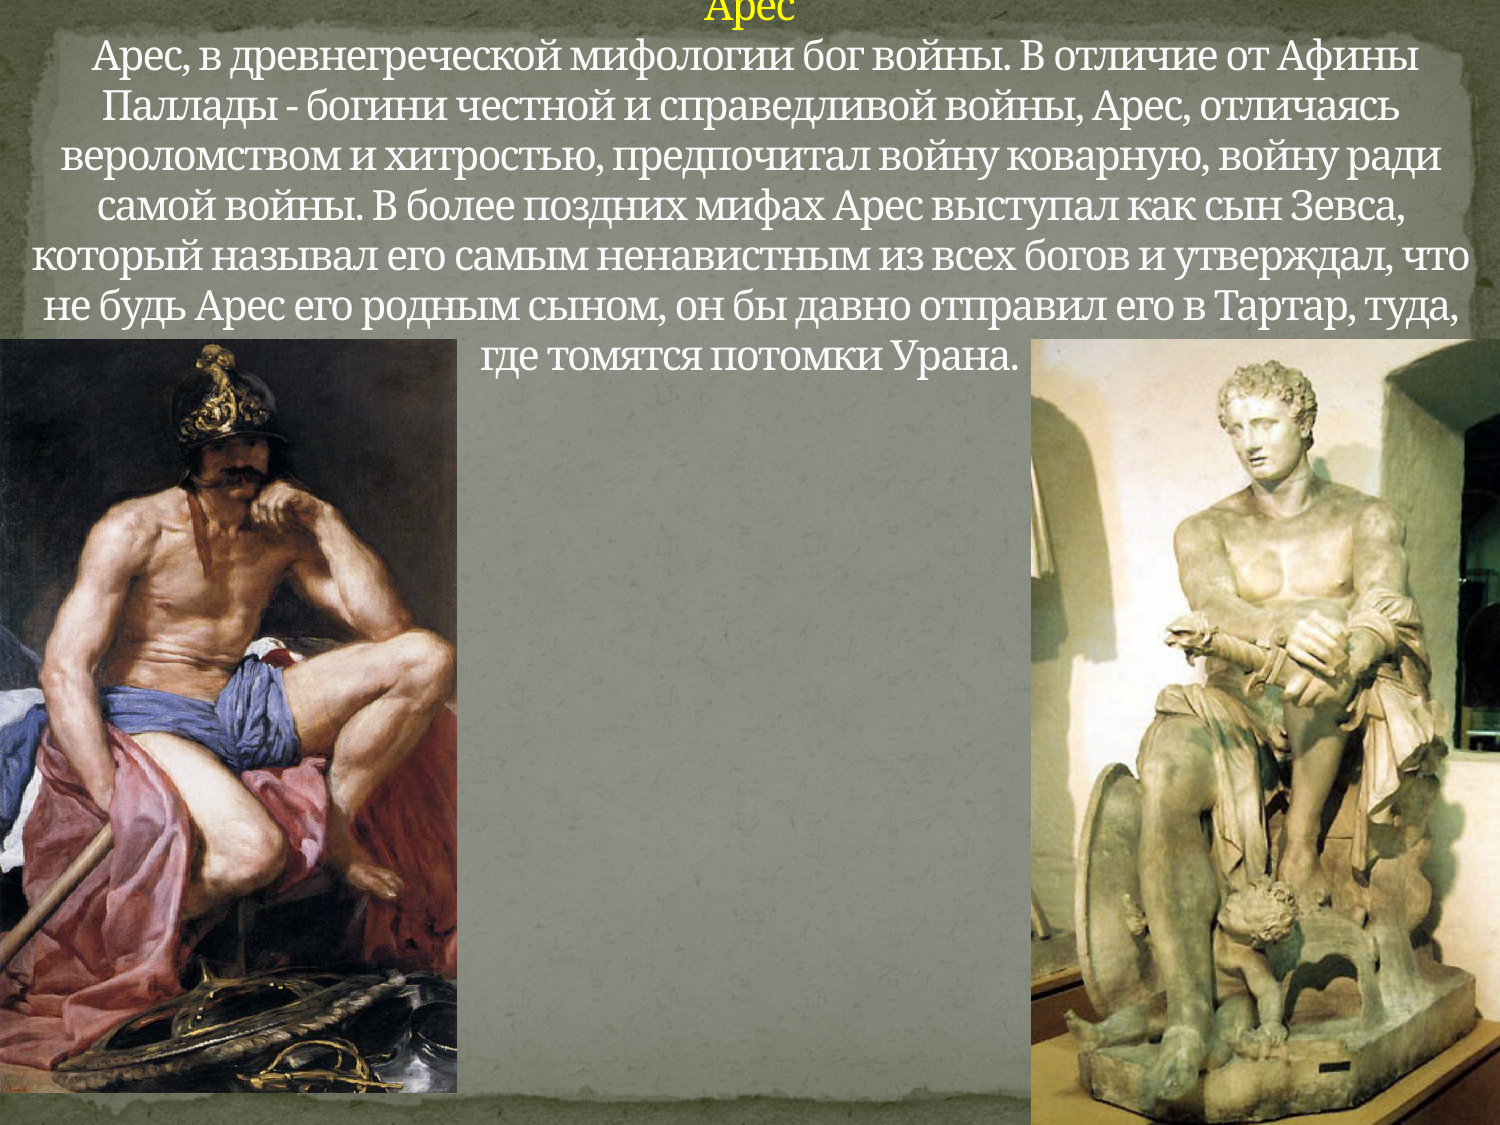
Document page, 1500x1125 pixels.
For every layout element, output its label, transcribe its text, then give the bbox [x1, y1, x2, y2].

picture [1031, 339, 1500, 1125]
title Арес Арес, в древнегреческой мифологии бог войны. В отличие от Афины Паллады - богини честной и справедливой войны, Арес, отличаясь вероломством и хитростью, предпочитал войну коварную, войну ради самой войны. В более поздних мифах Арес выступал как сын Зевса, который называл его самым ненавистным из всех богов и утверждал, что не будь Арес его родным сыном, он бы давно отправил его в Тартар, туда, где томятся потомки Урана. [0, 0, 1500, 387]
picture [0, 339, 457, 1093]
